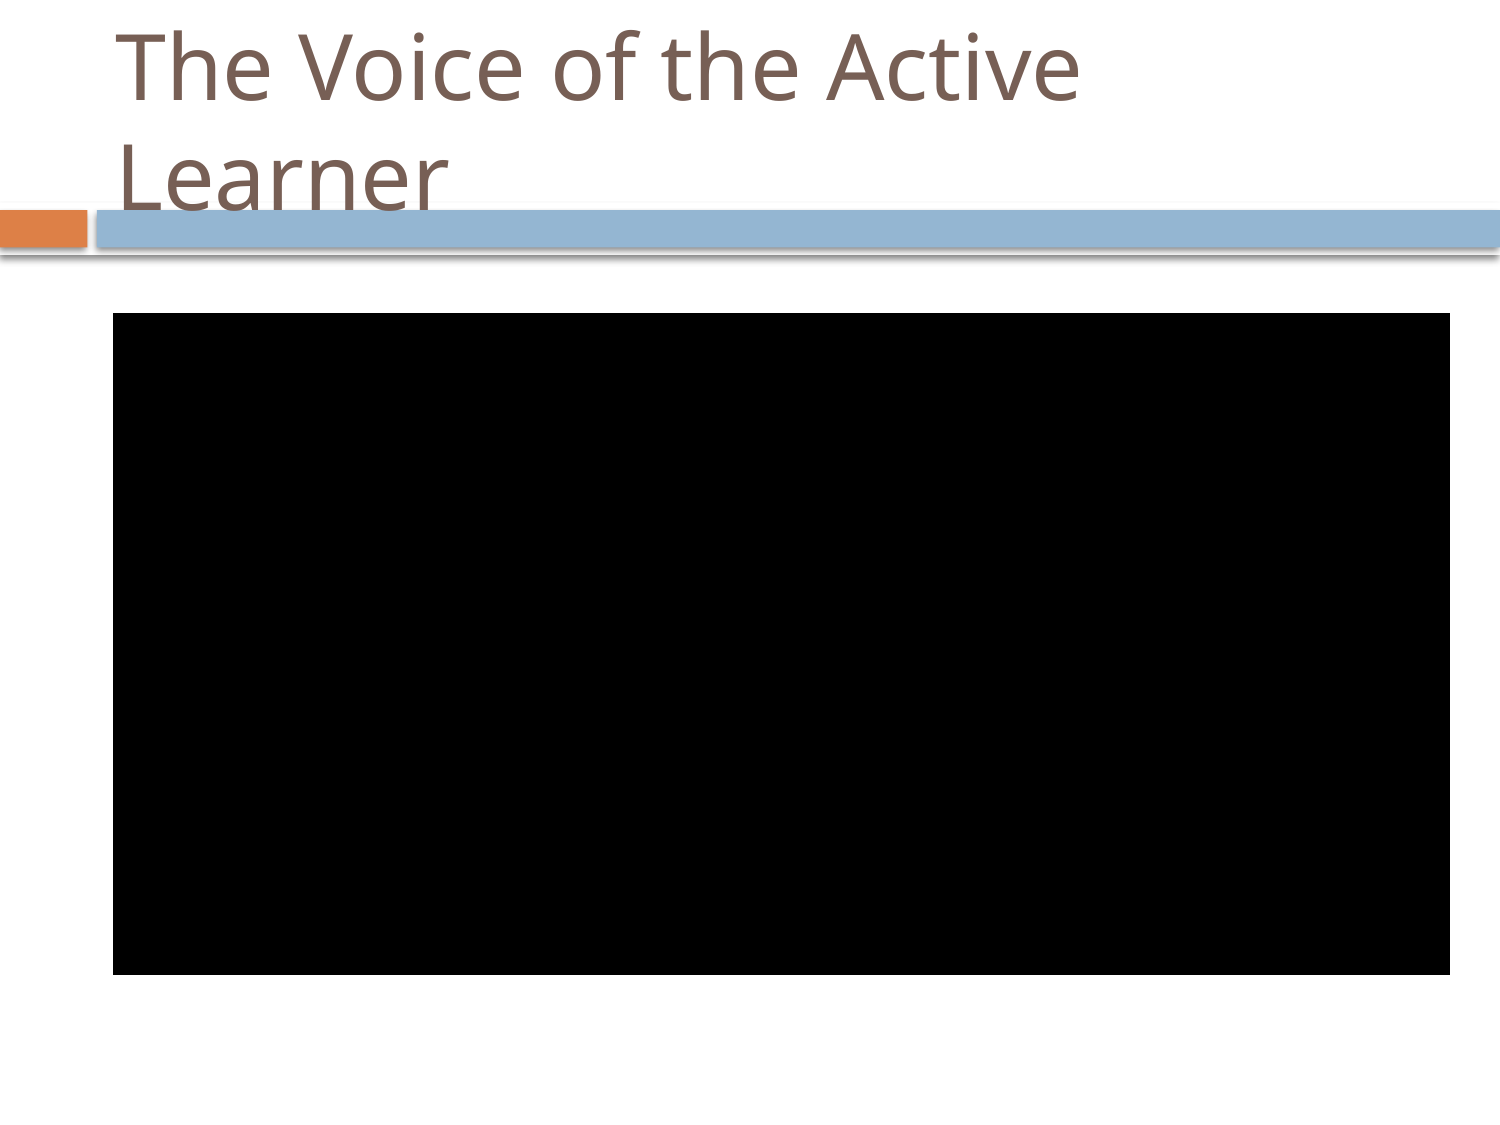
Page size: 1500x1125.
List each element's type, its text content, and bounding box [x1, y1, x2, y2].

title The Voice of the Active Learner [100, 37, 1438, 200]
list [112, 312, 1451, 976]
